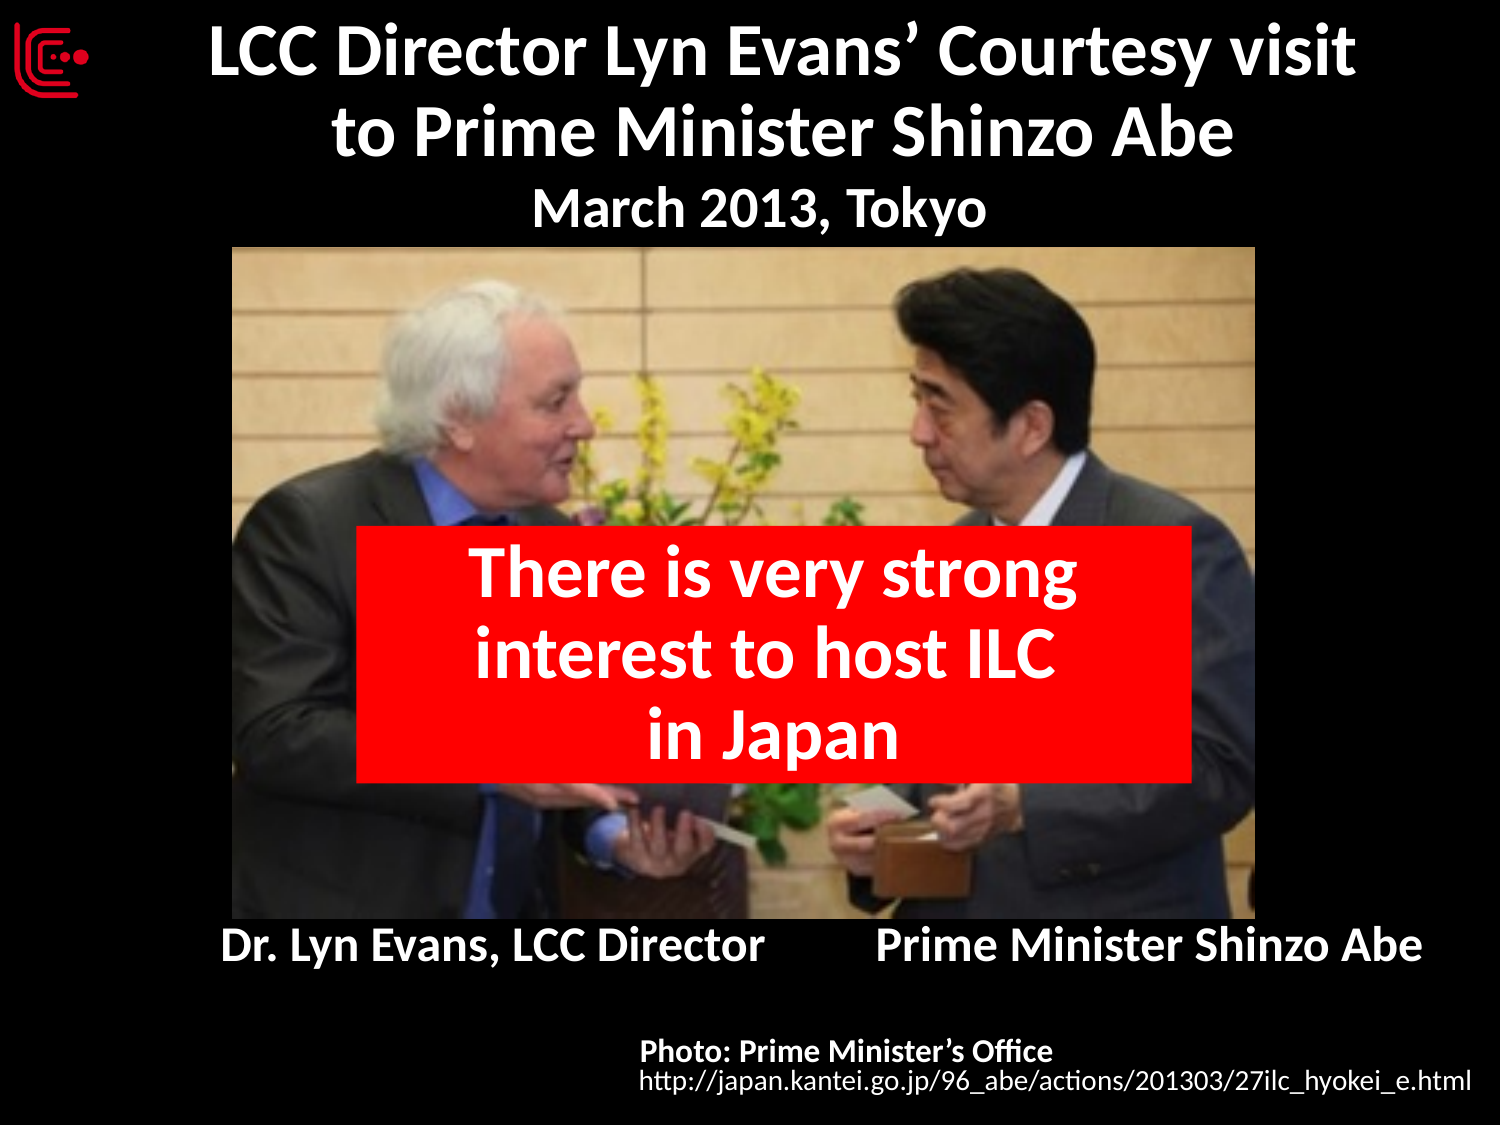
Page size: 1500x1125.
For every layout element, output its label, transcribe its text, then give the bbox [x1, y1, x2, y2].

text_box March 2013, Tokyo [199, 181, 1319, 247]
picture [232, 215, 1255, 919]
text_box Dr. Lyn Evans, LCC Director [205, 911, 828, 980]
text_box Photo: Prime Minister’s Office [625, 1021, 1106, 1053]
text_box Prime Minister Shinzo Abe [860, 911, 1500, 980]
picture [12, 21, 90, 99]
text_box LCC Director Lyn Evans’ Courtesy visit to Prime Minister Shinzo Abe [20, 3, 1500, 181]
text_box http://japan.kantei.go.jp/96_abe/actions/201303/27ilc_hyokei_e.html [623, 1053, 1500, 1104]
